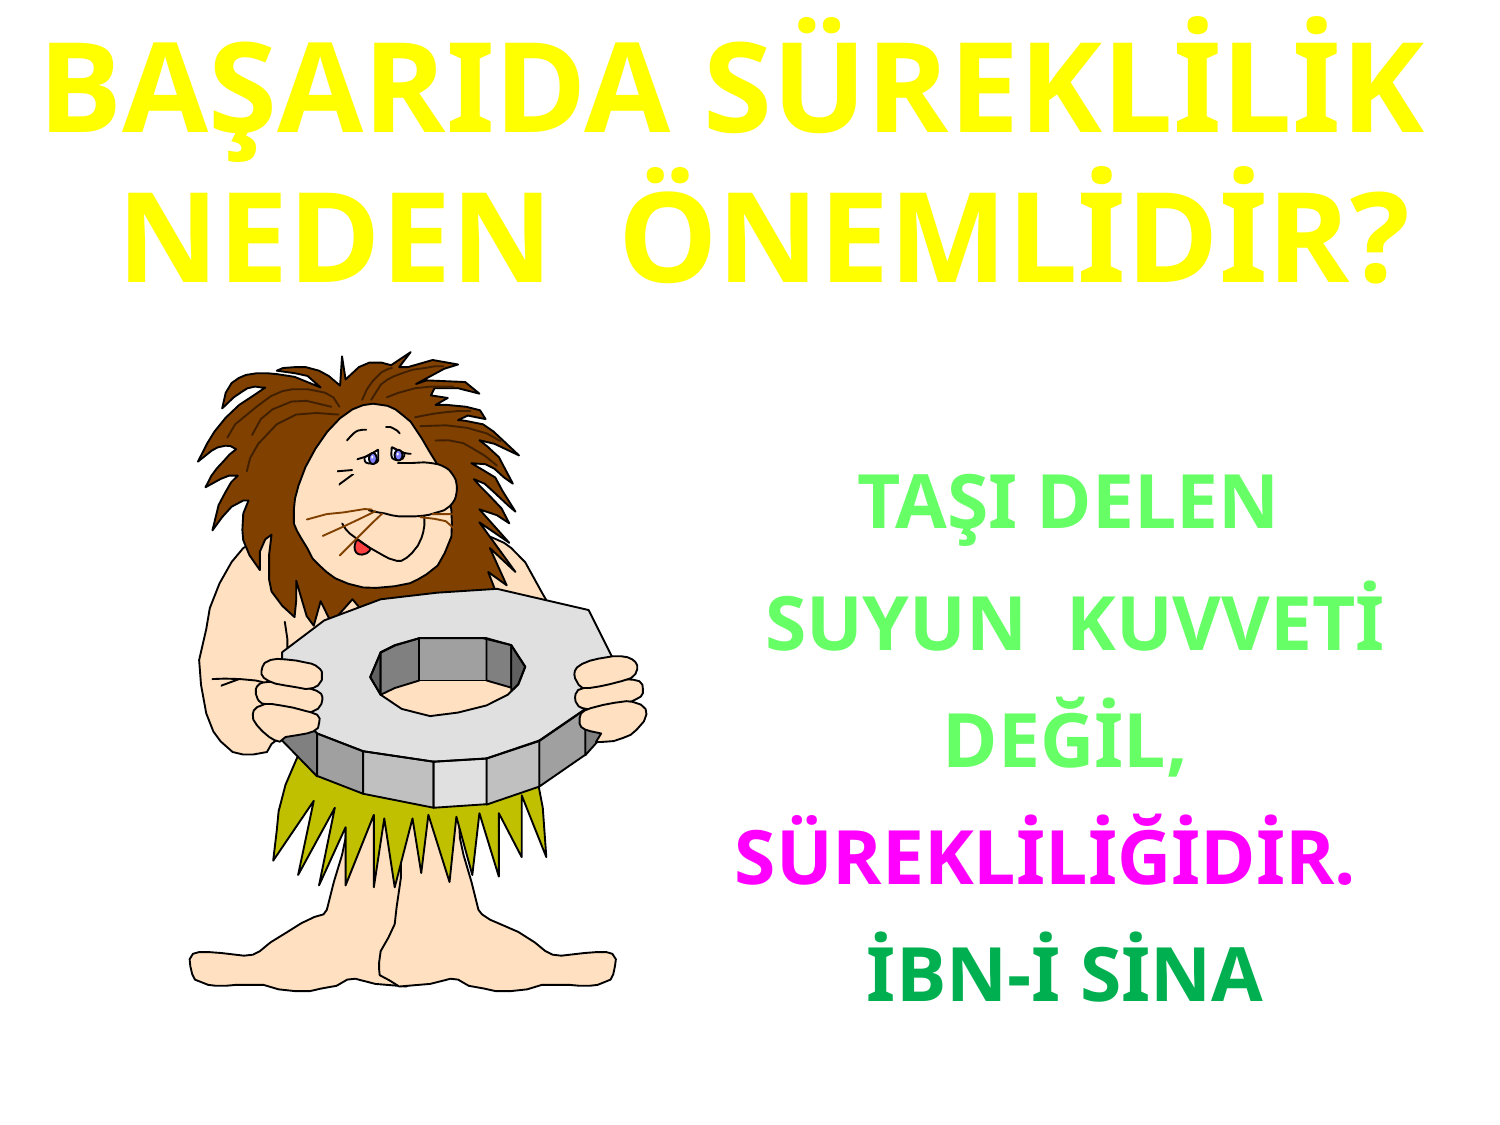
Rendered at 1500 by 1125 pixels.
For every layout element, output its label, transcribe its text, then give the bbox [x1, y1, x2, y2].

text_box TAŞI DELEN SUYUN KUVVETİ DEĞİL, SÜREKLİLİĞİDİR. İBN-İ SİNA [702, 385, 1428, 1024]
text_box BAŞARIDA SÜREKLİLİK NEDEN ÖNEMLİDİR? [0, 0, 1463, 315]
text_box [187, 349, 652, 996]
